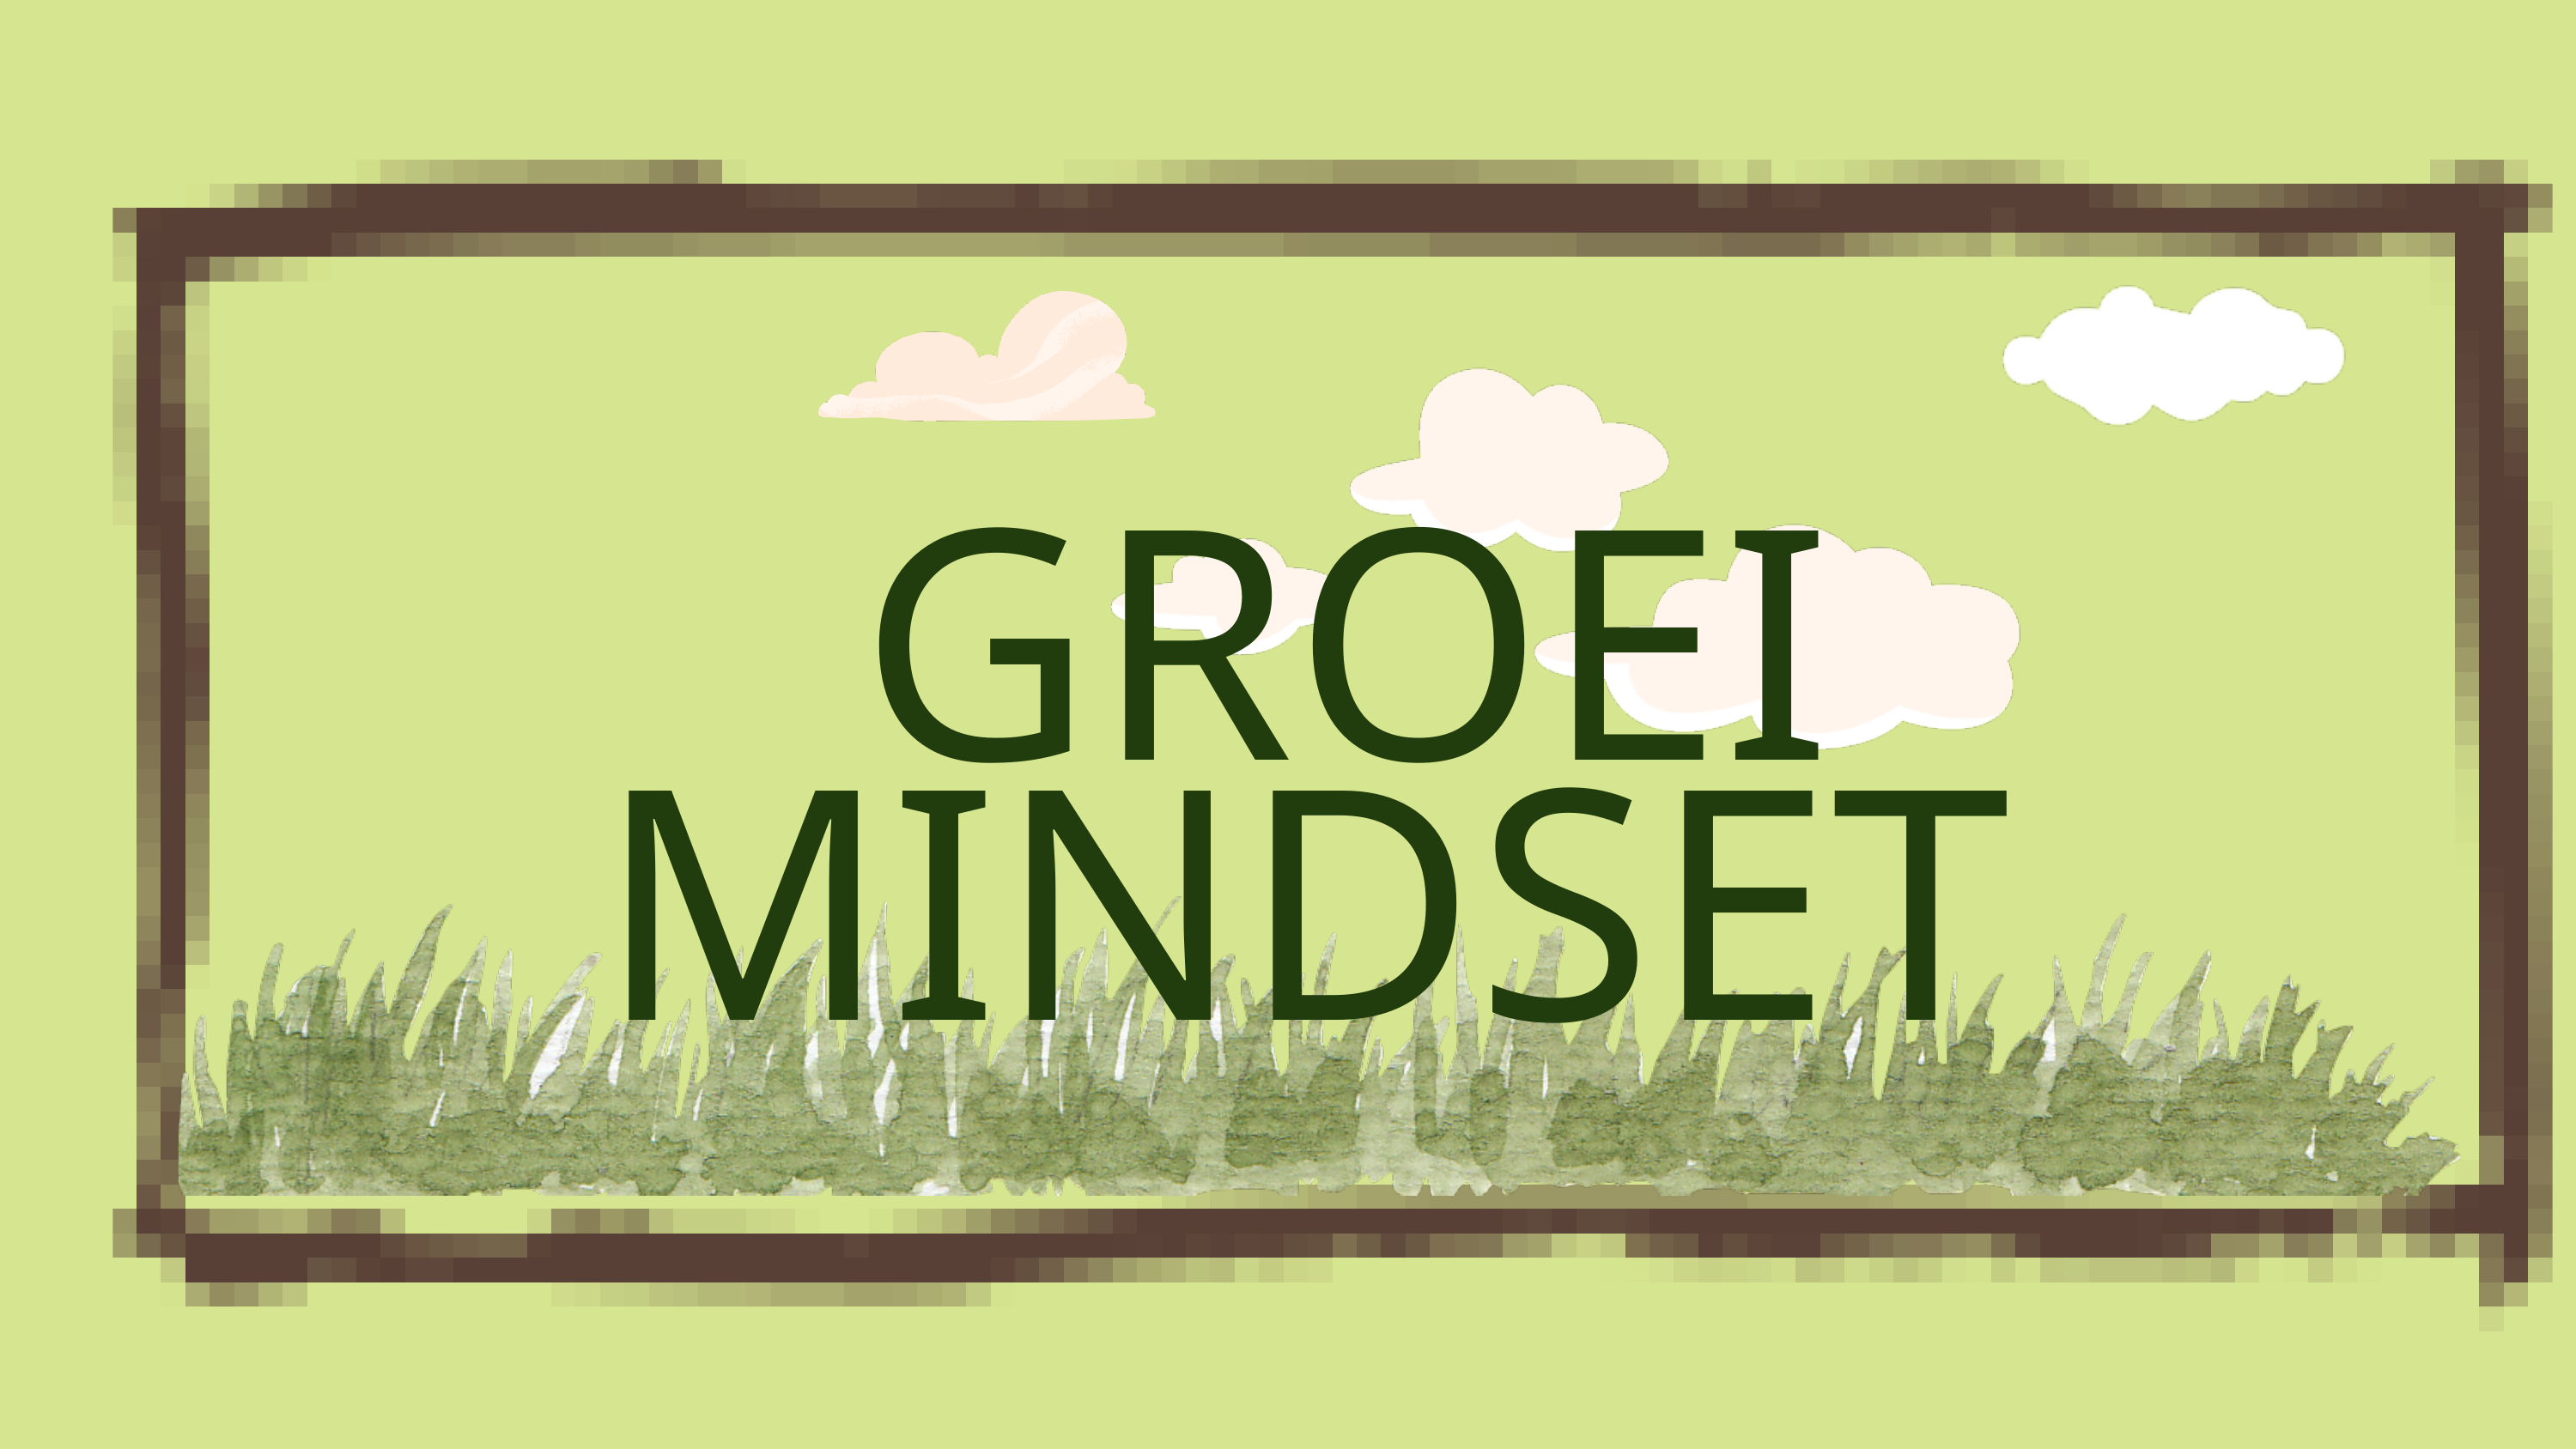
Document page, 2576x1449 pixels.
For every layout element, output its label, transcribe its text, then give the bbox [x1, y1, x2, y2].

text_box [1986, 278, 2360, 433]
text_box [178, 896, 2464, 1196]
text_box [112, 160, 2553, 1331]
text_box GROEI MINDSET [261, 564, 2432, 1085]
